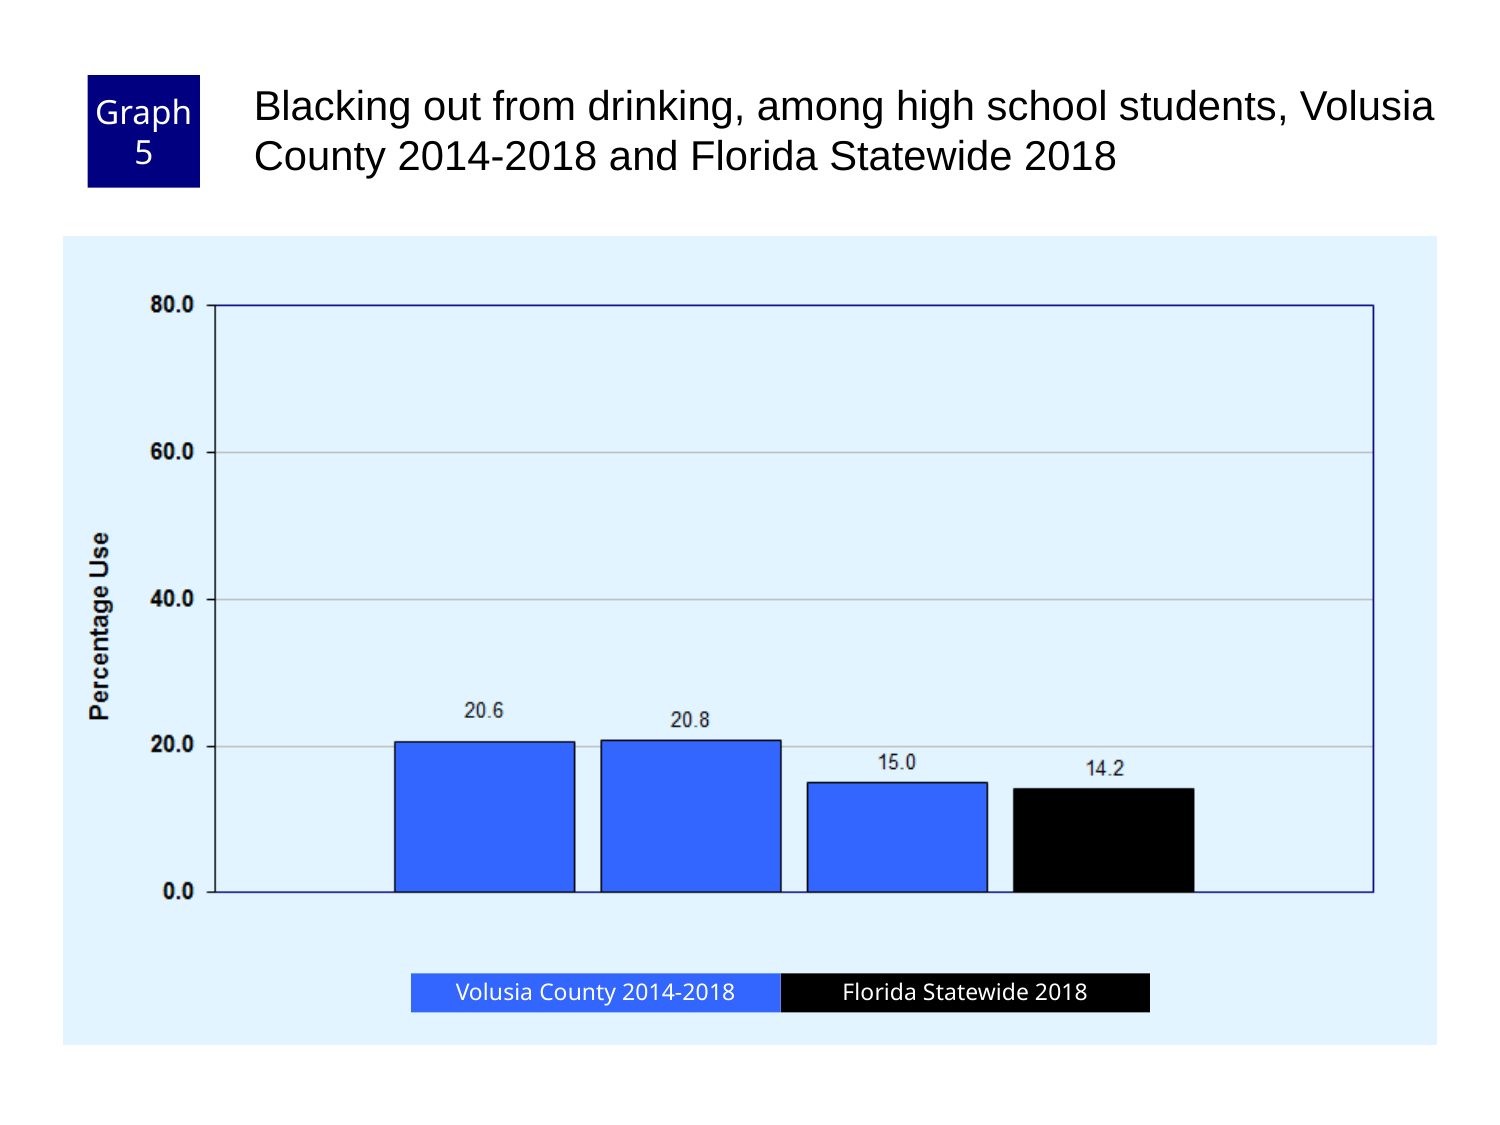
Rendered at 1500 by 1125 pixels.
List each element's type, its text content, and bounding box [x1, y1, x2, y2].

text_box Graph 5 [87, 75, 200, 188]
picture [62, 236, 1437, 1046]
text_box Blacking out from drinking, among high school students, Volusia County 2014-2018 and Florida Statewide 2018 [249, 75, 1437, 200]
